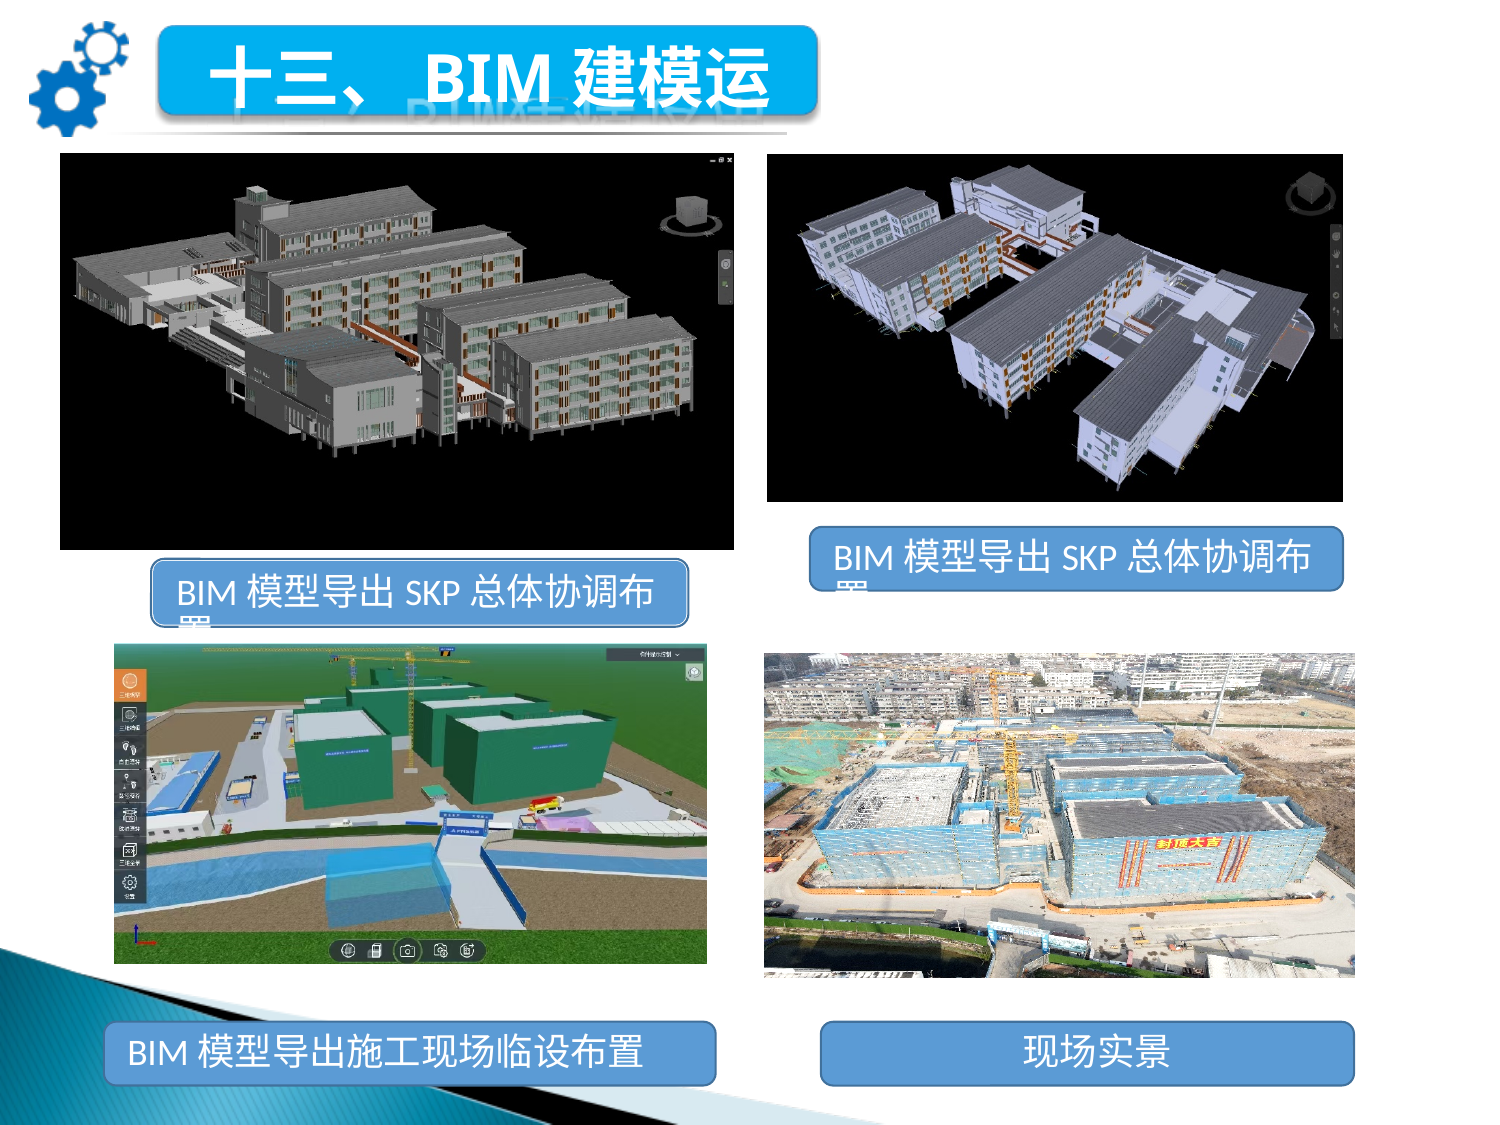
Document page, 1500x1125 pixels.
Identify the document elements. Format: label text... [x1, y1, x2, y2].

picture [0, 643, 1355, 1125]
text_box BIM模型导出SKP总体协调布置 [151, 558, 689, 627]
text_box BIM模型导出SKP总体协调布置 [809, 526, 1344, 591]
picture [60, 153, 734, 550]
picture [29, 20, 787, 137]
picture [767, 154, 1344, 502]
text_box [155, 25, 821, 127]
text_box 现场实景 [886, 1021, 1355, 1086]
